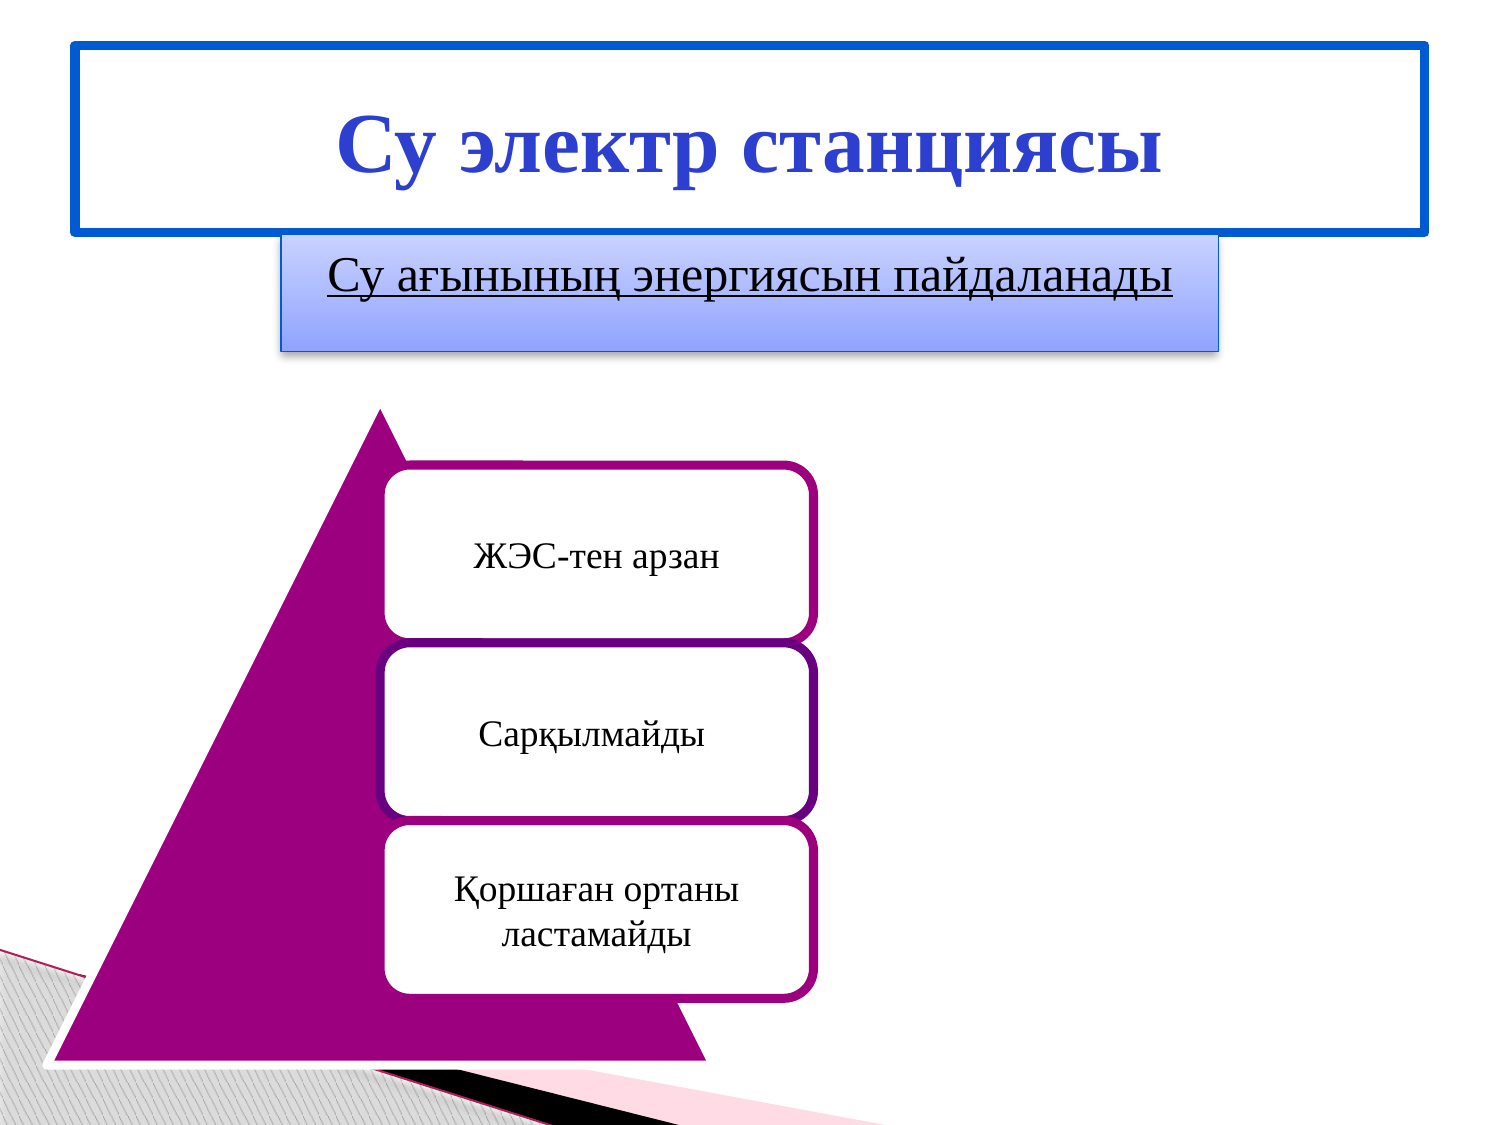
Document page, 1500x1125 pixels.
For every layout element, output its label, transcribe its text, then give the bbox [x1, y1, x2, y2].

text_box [46, 398, 1442, 1066]
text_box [280, 234, 1219, 352]
title Су электр станциясы [70, 41, 1429, 237]
